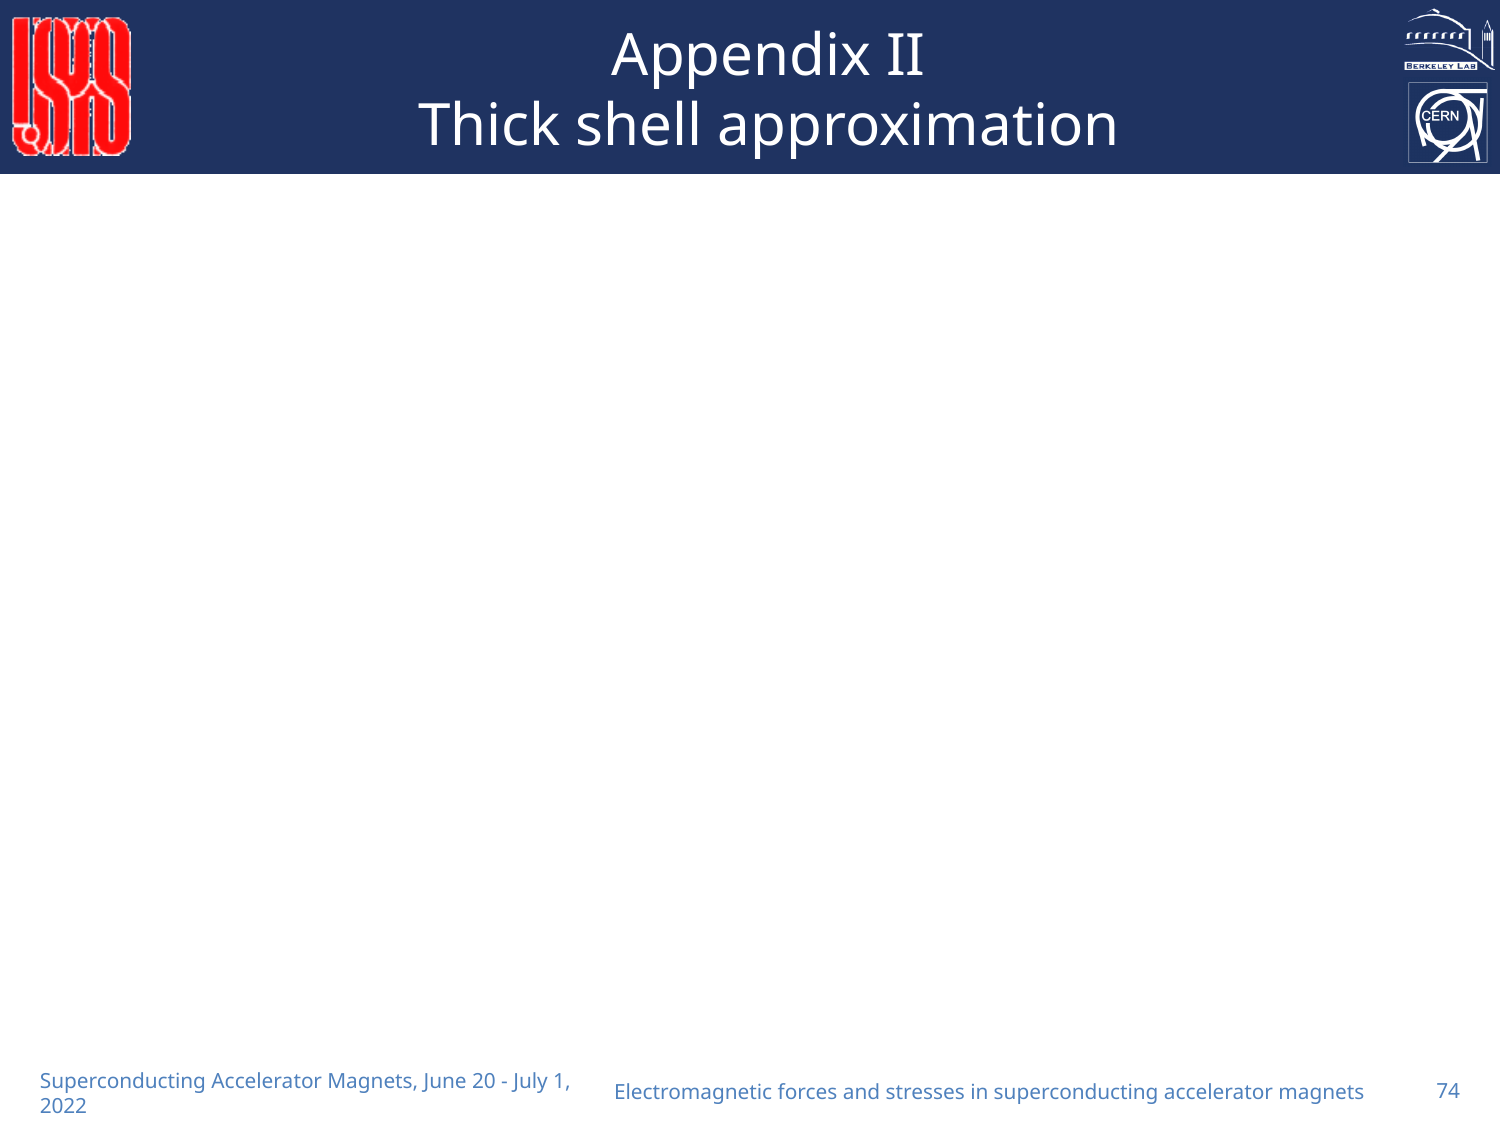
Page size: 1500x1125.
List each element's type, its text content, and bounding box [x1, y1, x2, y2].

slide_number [24, 1073, 613, 1113]
picture [11, 16, 131, 156]
picture [1403, 77, 1492, 167]
picture [1403, 7, 1495, 71]
footer Electromagnetic forces and stresses in superconducting accelerator magnets [598, 1072, 1380, 1111]
title Appendix II Thick shell approximation [137, 0, 1400, 175]
slide_number 74 [1400, 1072, 1475, 1111]
